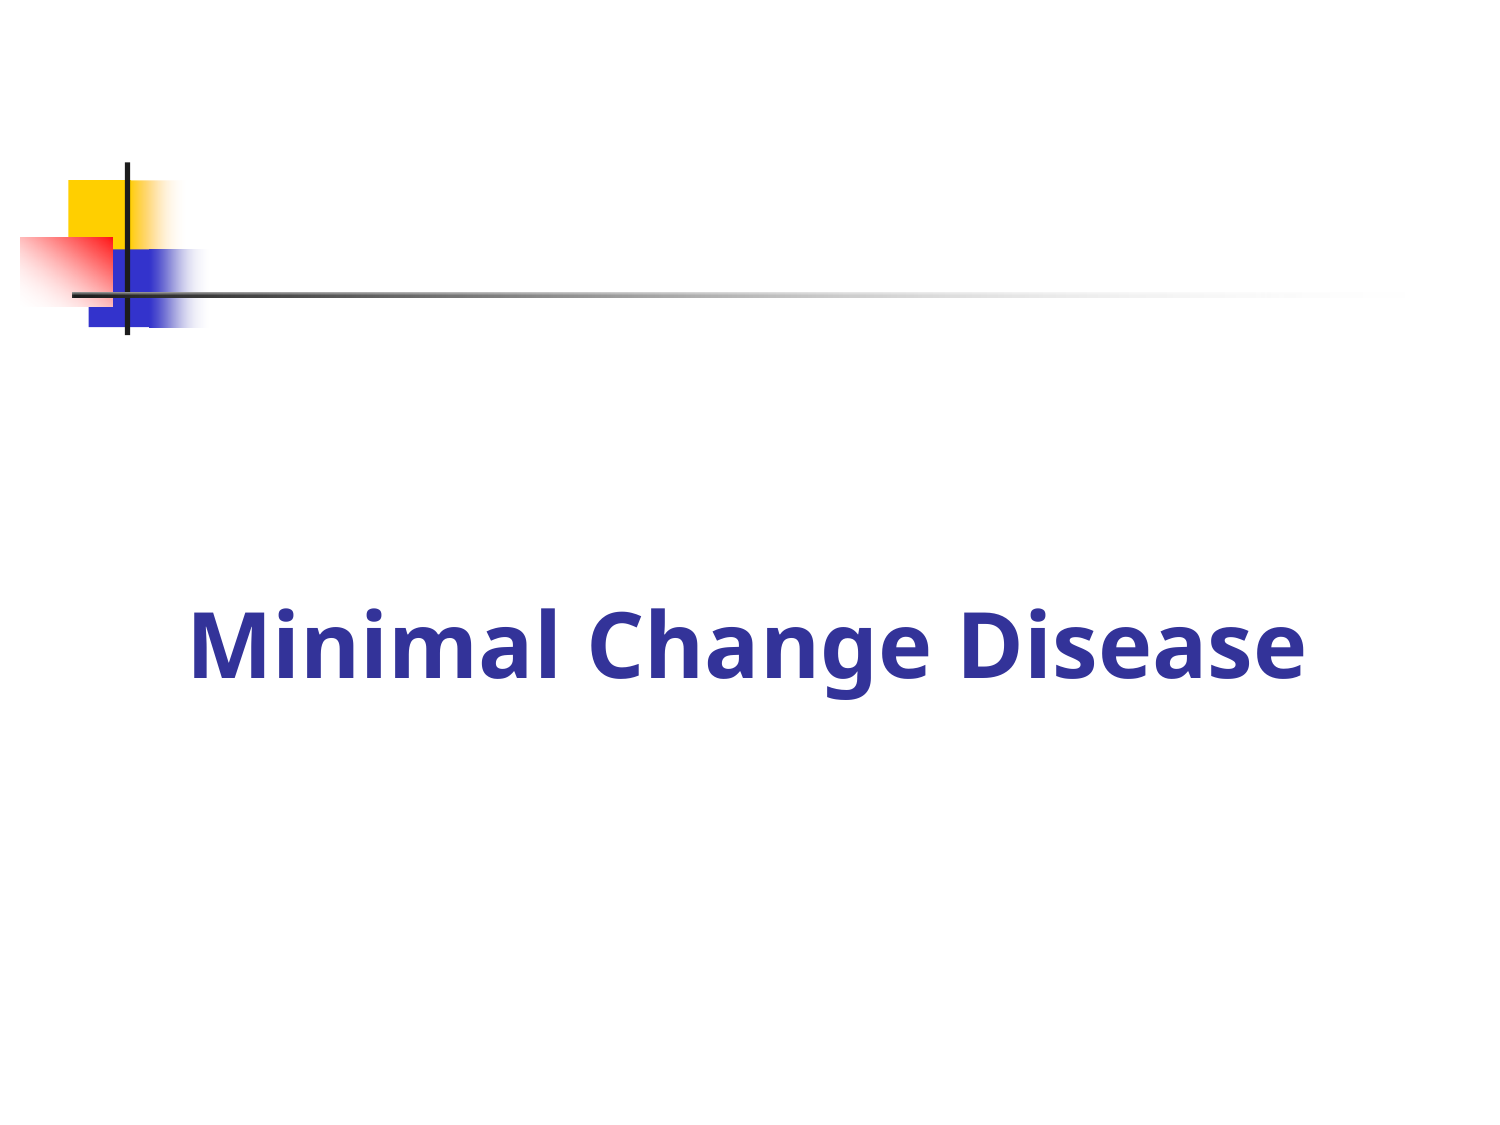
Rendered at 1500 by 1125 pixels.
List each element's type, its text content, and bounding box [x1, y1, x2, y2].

title Minimal Change Disease [184, 584, 1309, 775]
picture [20, 180, 1423, 328]
